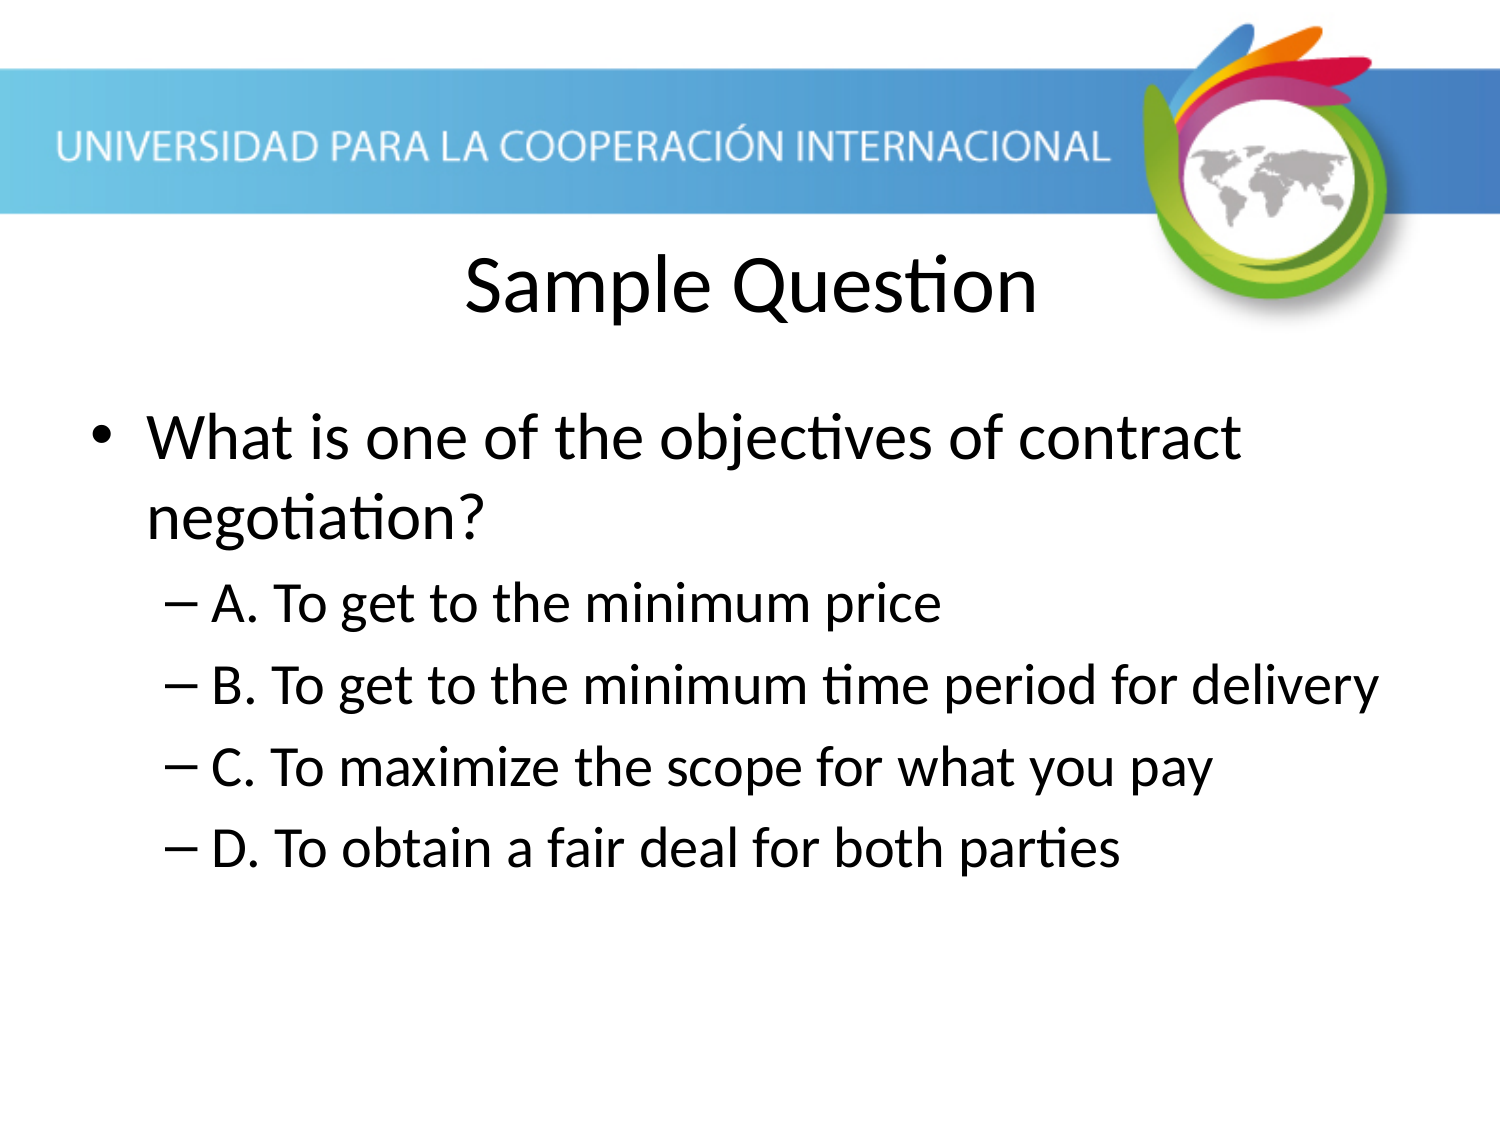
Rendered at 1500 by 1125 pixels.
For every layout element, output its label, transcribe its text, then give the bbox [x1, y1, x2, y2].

title Sample Question [76, 196, 1428, 362]
list What is one of the objectives of contract negotiation? A. To get to the minimum price B. To get to the minimum time period for delivery C. To maximize the scope for what you pay D. To obtain a fair deal for both parties [74, 385, 1426, 1036]
picture [0, 0, 1500, 1125]
